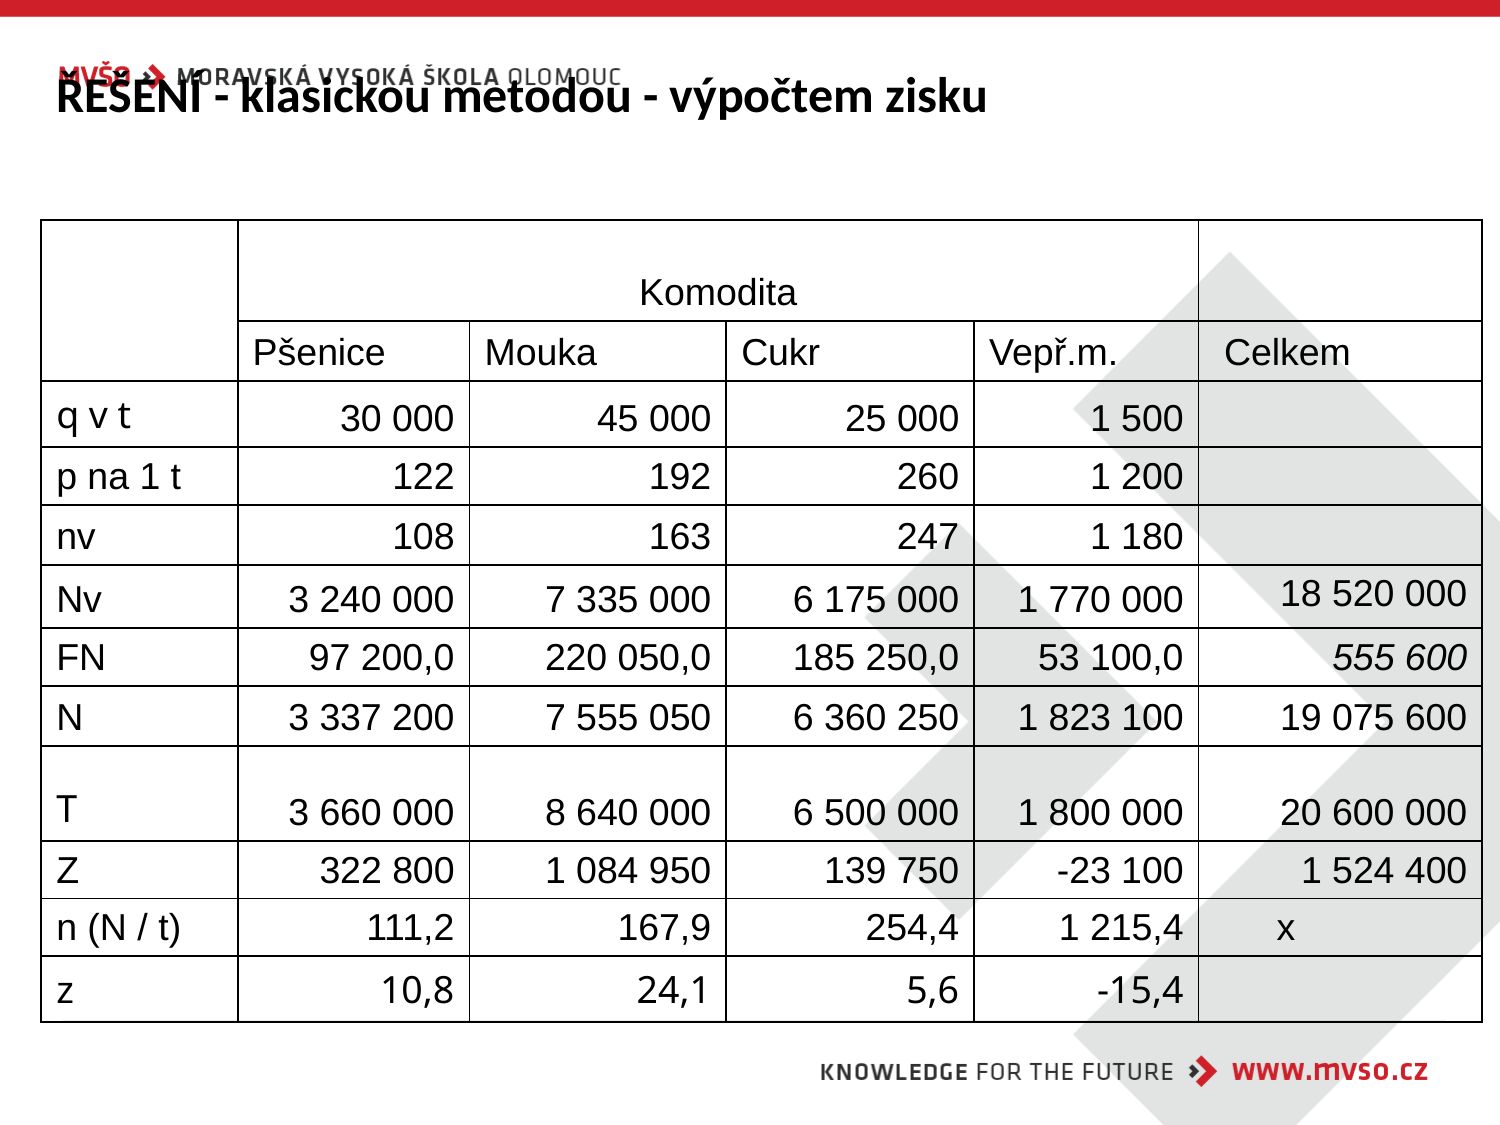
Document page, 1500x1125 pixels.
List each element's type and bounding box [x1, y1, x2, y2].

table_cell [42, 842, 237, 898]
table_cell [470, 842, 725, 898]
table_cell [42, 957, 237, 1021]
table_cell [975, 842, 1198, 898]
table_cell [239, 506, 469, 564]
table_cell [727, 957, 973, 1021]
table_cell [975, 687, 1198, 745]
table_cell [470, 687, 725, 745]
table_cell [42, 747, 237, 840]
table_cell [239, 747, 469, 840]
table_header [42, 221, 237, 321]
table_cell [470, 506, 725, 564]
table_cell [470, 629, 725, 685]
table_cell [975, 957, 1198, 1021]
table_cell [42, 448, 237, 504]
table_cell [1199, 747, 1481, 840]
list [41, 54, 1459, 185]
table_cell [239, 566, 469, 627]
table_cell [727, 448, 973, 504]
table_cell [1199, 842, 1481, 898]
table_cell [727, 842, 973, 898]
table_cell [42, 629, 237, 685]
table_cell [239, 842, 469, 898]
table_cell [239, 629, 469, 685]
table_cell [42, 899, 237, 955]
table_cell [470, 899, 725, 955]
table_cell [470, 566, 725, 627]
table_cell [470, 747, 725, 840]
table_cell [42, 506, 237, 564]
table_cell [1199, 448, 1481, 504]
table_cell [470, 382, 725, 446]
picture [0, 0, 1500, 1125]
table_cell [1199, 629, 1481, 685]
table_cell [239, 687, 469, 745]
table_cell [727, 899, 973, 955]
table_cell [727, 687, 973, 745]
table_cell [1199, 957, 1481, 1021]
table_cell [1199, 506, 1481, 564]
table_cell [1199, 899, 1481, 955]
table_cell [975, 506, 1198, 564]
table_cell [975, 448, 1198, 504]
table_cell [239, 899, 469, 955]
table_cell [1199, 322, 1481, 380]
table_cell [975, 566, 1198, 627]
table_cell [42, 566, 237, 627]
table_cell [727, 629, 973, 685]
table_cell [470, 448, 725, 504]
table_cell [1199, 382, 1481, 446]
table_header [239, 221, 1198, 320]
table_cell [239, 322, 469, 380]
table_cell [470, 322, 725, 380]
table_cell [239, 957, 469, 1021]
table_cell [727, 382, 973, 446]
table_cell [239, 448, 469, 504]
table_cell [975, 629, 1198, 685]
table_cell [727, 747, 973, 840]
table_cell [239, 382, 469, 446]
table_cell [727, 566, 973, 627]
table_cell [727, 322, 973, 380]
table_header [1199, 221, 1481, 320]
table_cell [42, 687, 237, 745]
table_cell [1199, 566, 1481, 627]
table_cell [470, 957, 725, 1021]
table_cell [975, 322, 1198, 380]
table_cell [42, 382, 237, 446]
table_cell [42, 321, 237, 380]
table_cell [727, 506, 973, 564]
table_cell [975, 747, 1198, 840]
table_cell [975, 382, 1198, 446]
table_cell [1199, 687, 1481, 745]
table_cell [975, 899, 1198, 955]
